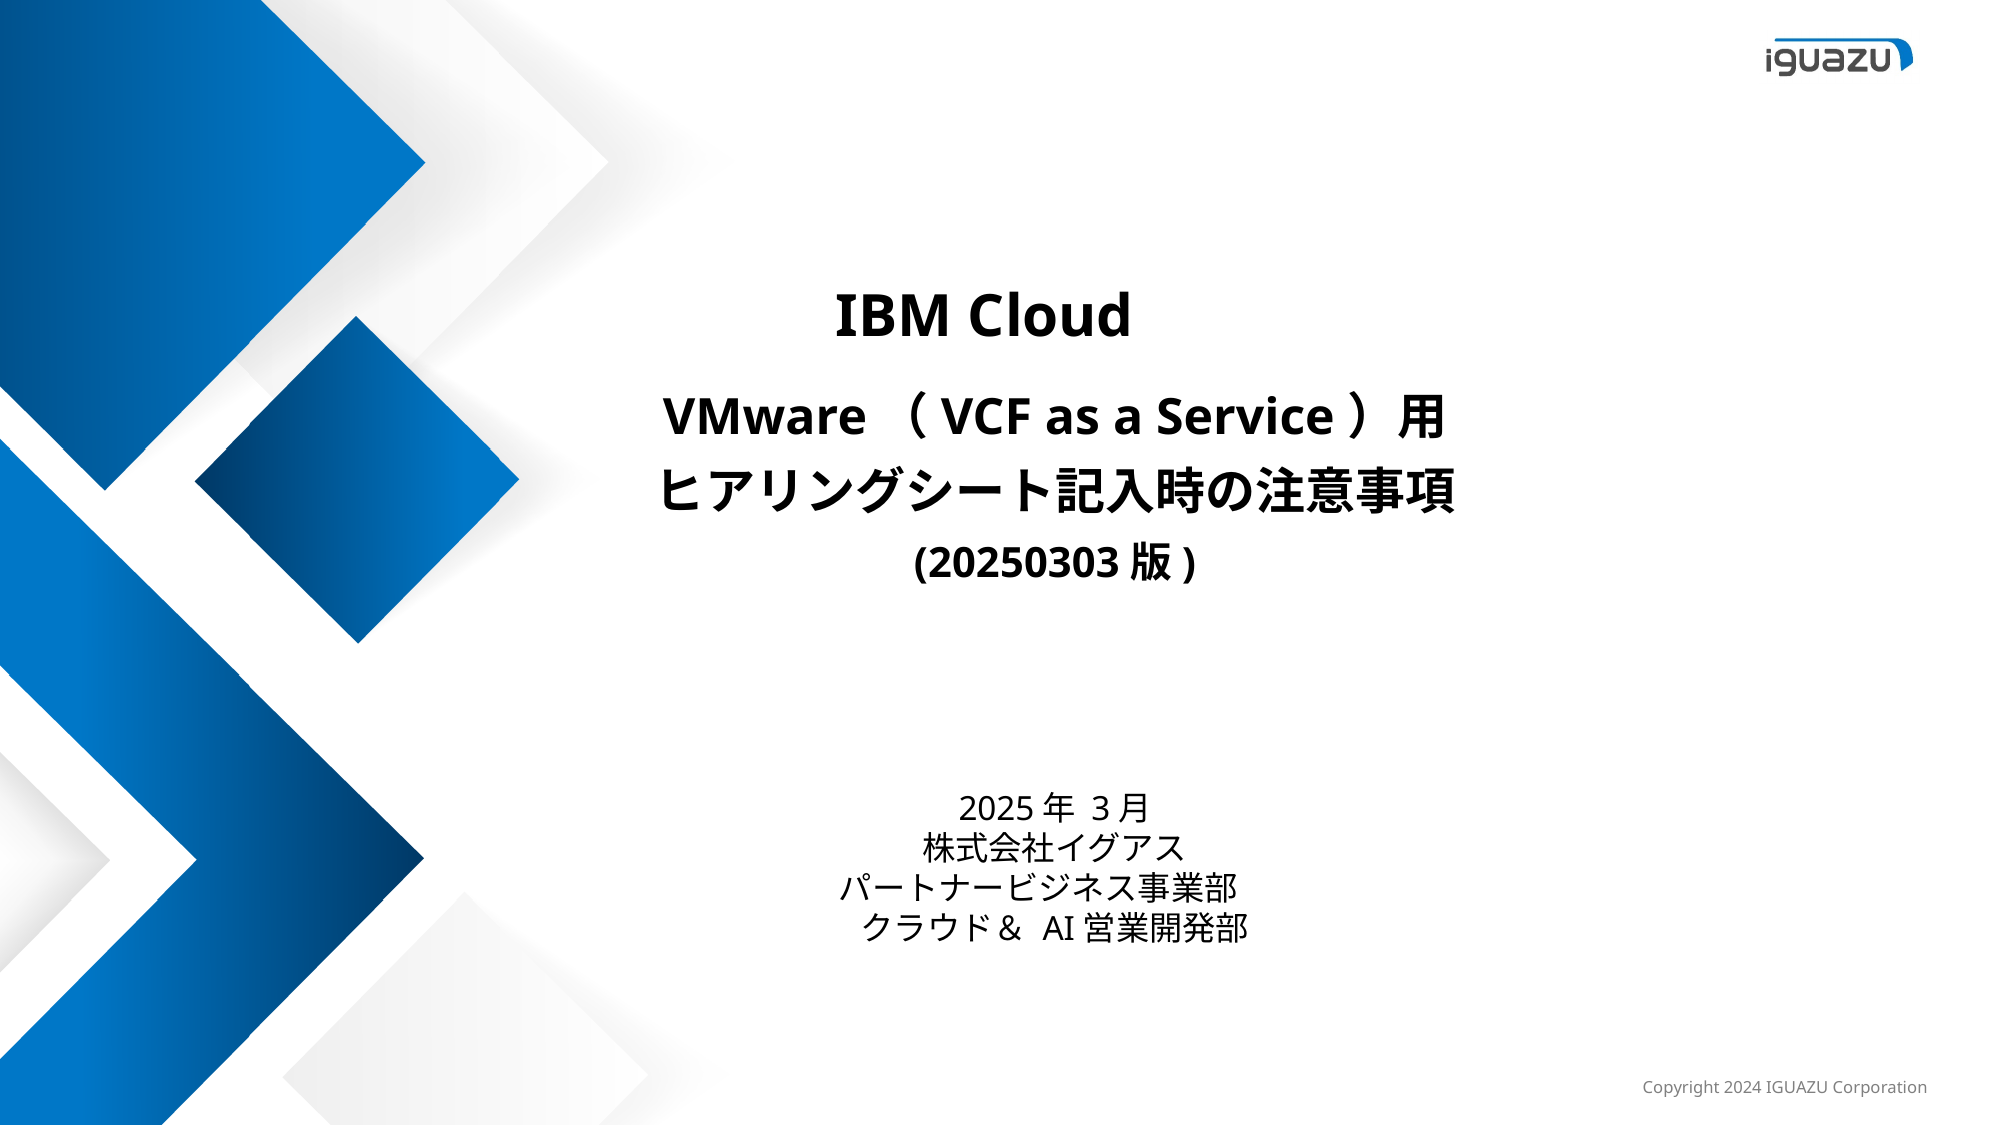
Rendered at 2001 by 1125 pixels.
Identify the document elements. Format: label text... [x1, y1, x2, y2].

text_box IBM Cloud [537, 279, 1504, 358]
text_box 2025年 3月 株式会社イグアス パートナービジネス事業部 クラウド＆ AI営業開発部 [752, 759, 1358, 955]
text_box VMware（VCF as a Service）用 ヒアリングシート記入時の注意事項 (20250303版) [542, 384, 1568, 445]
picture [0, 0, 2000, 1125]
